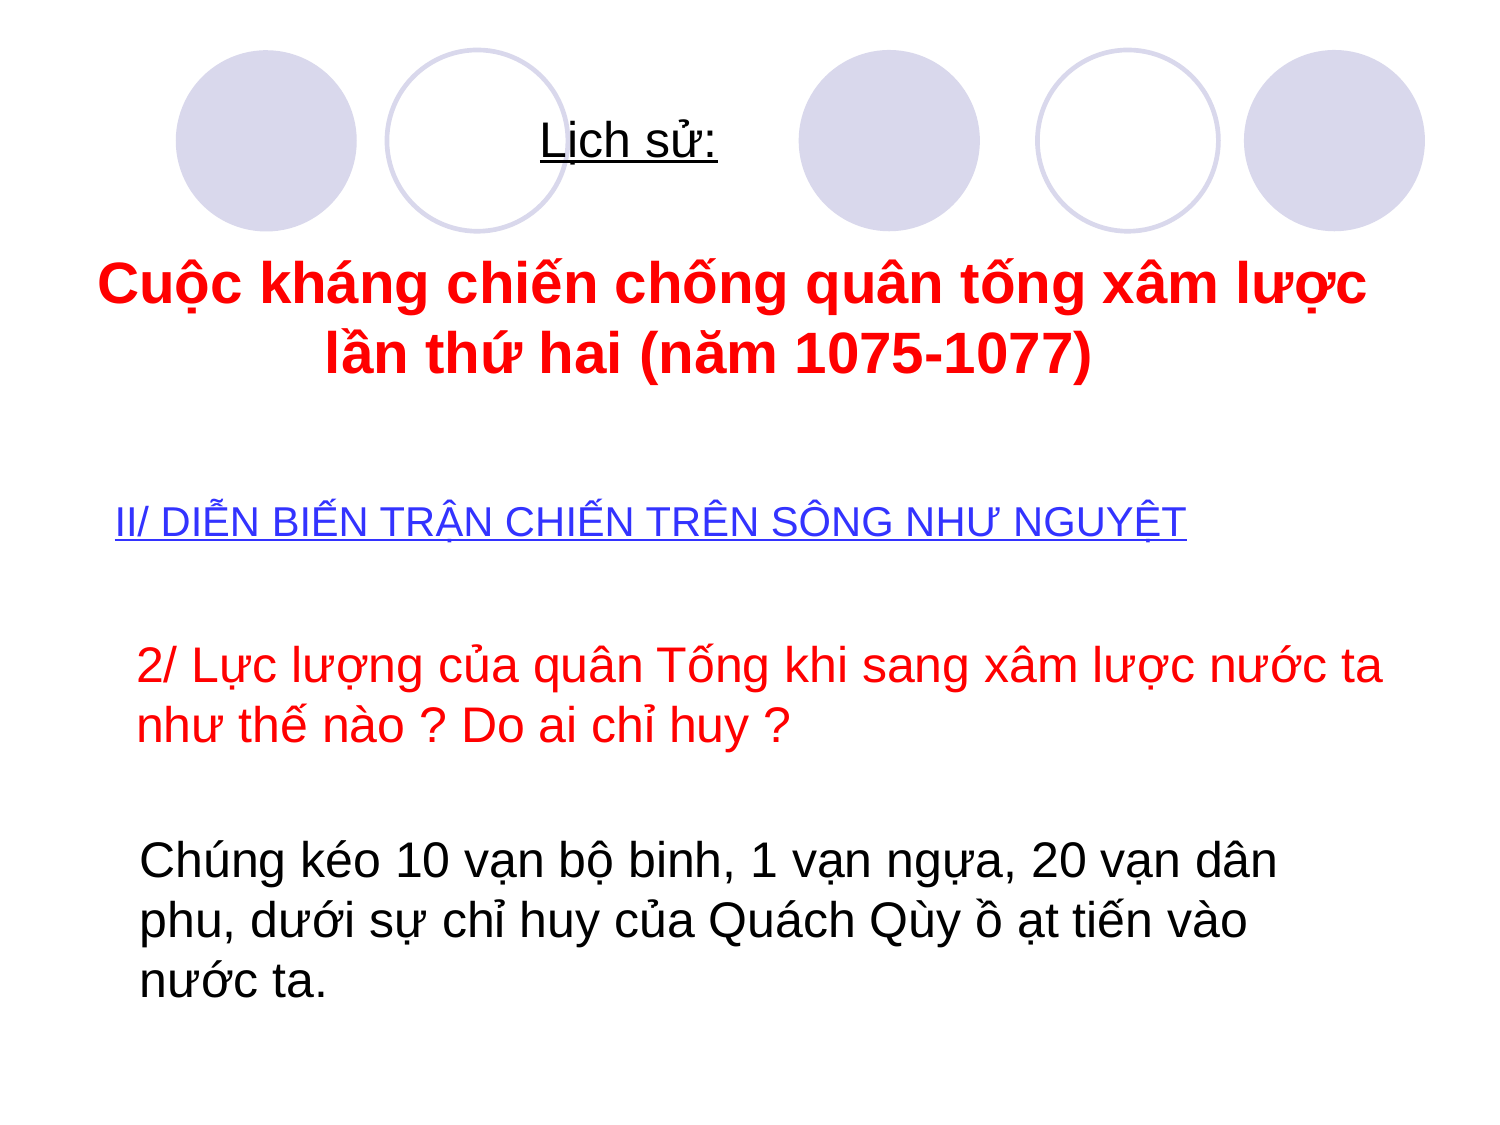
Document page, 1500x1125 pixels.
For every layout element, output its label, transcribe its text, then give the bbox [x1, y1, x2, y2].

text_box Cuộc kháng chiến chống quân tống xâm lược lần thứ hai (năm 1075-1077) [82, 237, 1385, 393]
text_box Lịch sử: [524, 99, 750, 175]
text_box 2/ Lực lượng của quân Tống khi sang xâm lược nước ta như thế nào ? Do ai chỉ huy ? [121, 624, 1438, 760]
text_box Chúng kéo 10 vạn bộ binh, 1 vạn ngựa, 20 vạn dân phu, dưới sự chỉ huy của Quách Qùy ồ ạt tiến vào nước ta. [125, 819, 1375, 1015]
text_box II/ DIỄN BIẾN TRẬN CHIẾN TRÊN SÔNG NHƯ NGUYỆT [99, 487, 1388, 553]
